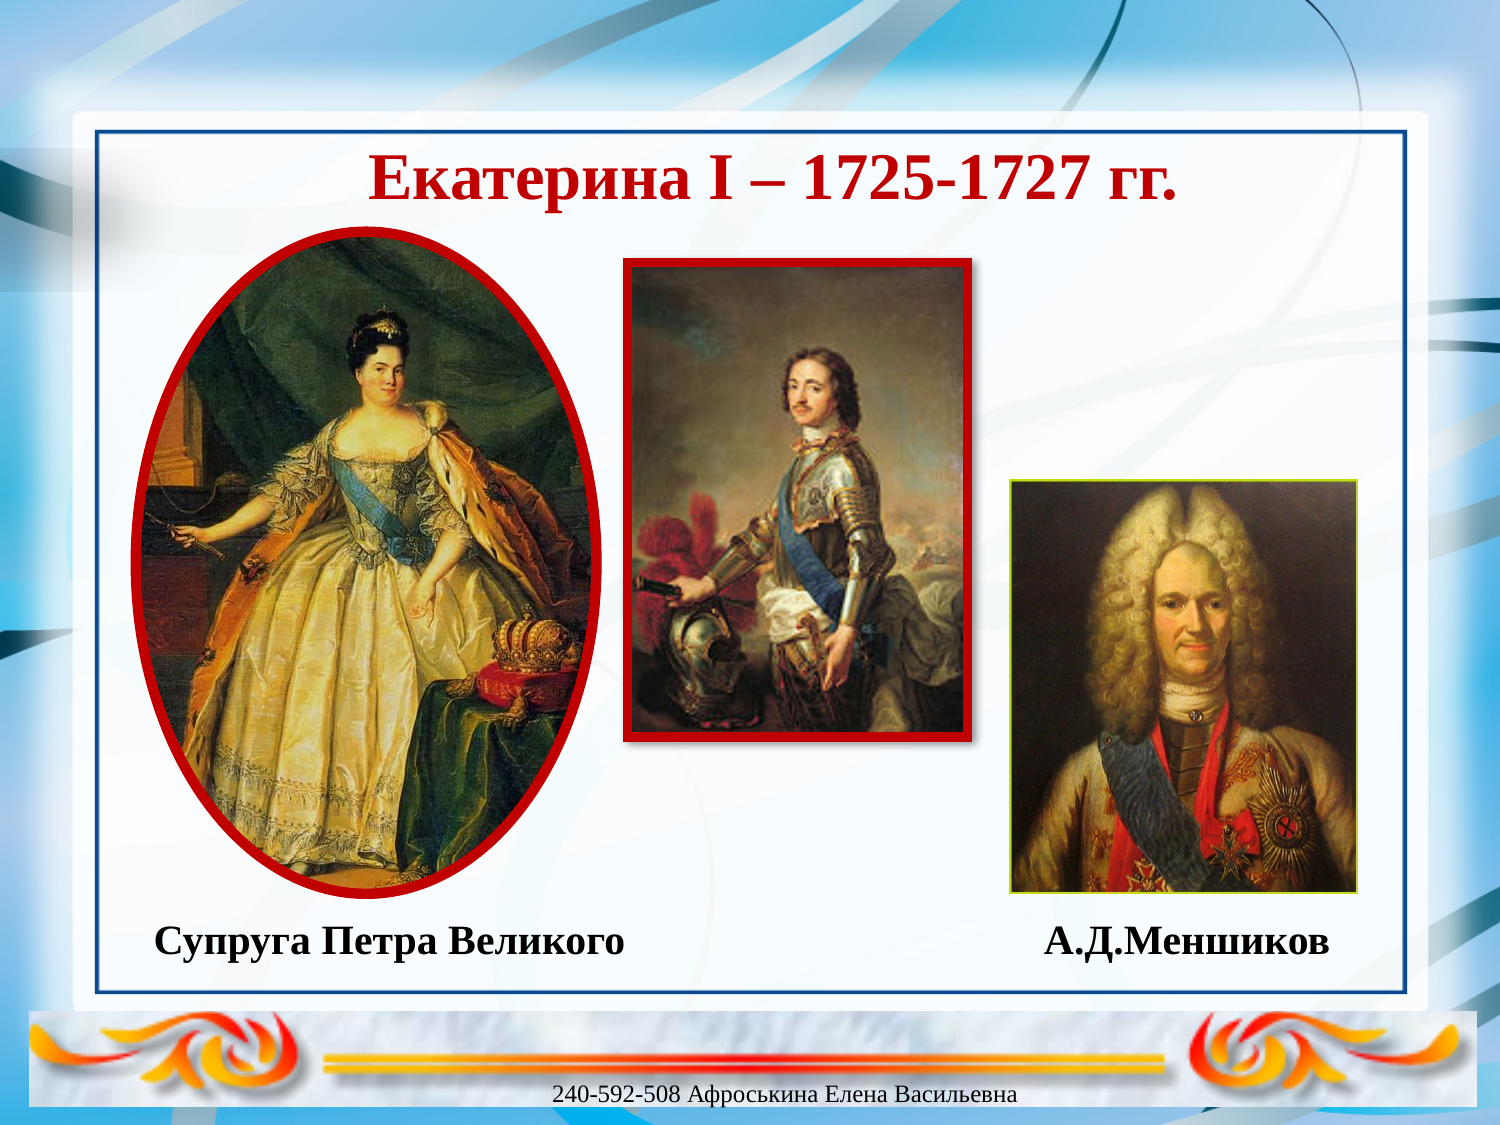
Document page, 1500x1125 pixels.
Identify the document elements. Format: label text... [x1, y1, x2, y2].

list Супруга Петра Великого [100, 905, 680, 988]
picture [0, 0, 1500, 1125]
title Екатерина I – 1725-1727 гг. [123, 125, 1424, 221]
text_box А.Д.Меншиков [1009, 905, 1365, 988]
